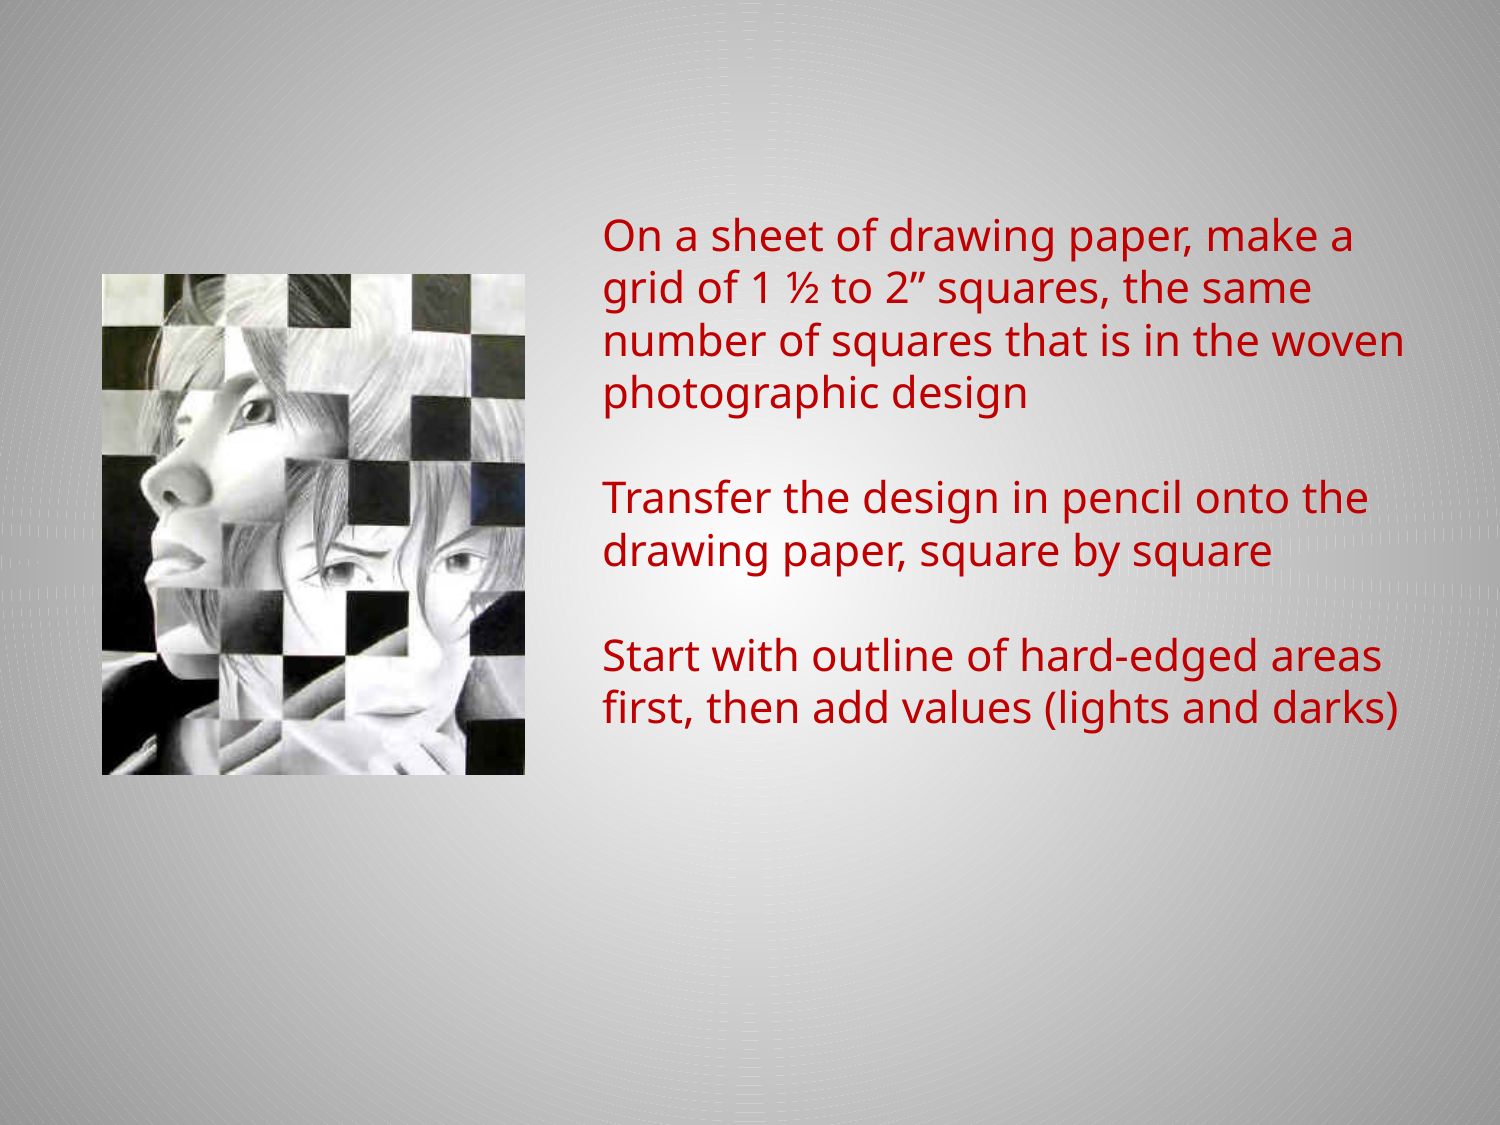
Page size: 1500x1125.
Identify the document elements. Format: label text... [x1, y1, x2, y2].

text_box On a sheet of drawing paper, make a grid of 1 ½ to 2” squares, the same number of squares that is in the woven photographic design Transfer the design in pencil onto the drawing paper, square by square Start with outline of hard-edged areas first, then add values (lights and darks) [587, 200, 1425, 838]
picture [102, 274, 526, 776]
